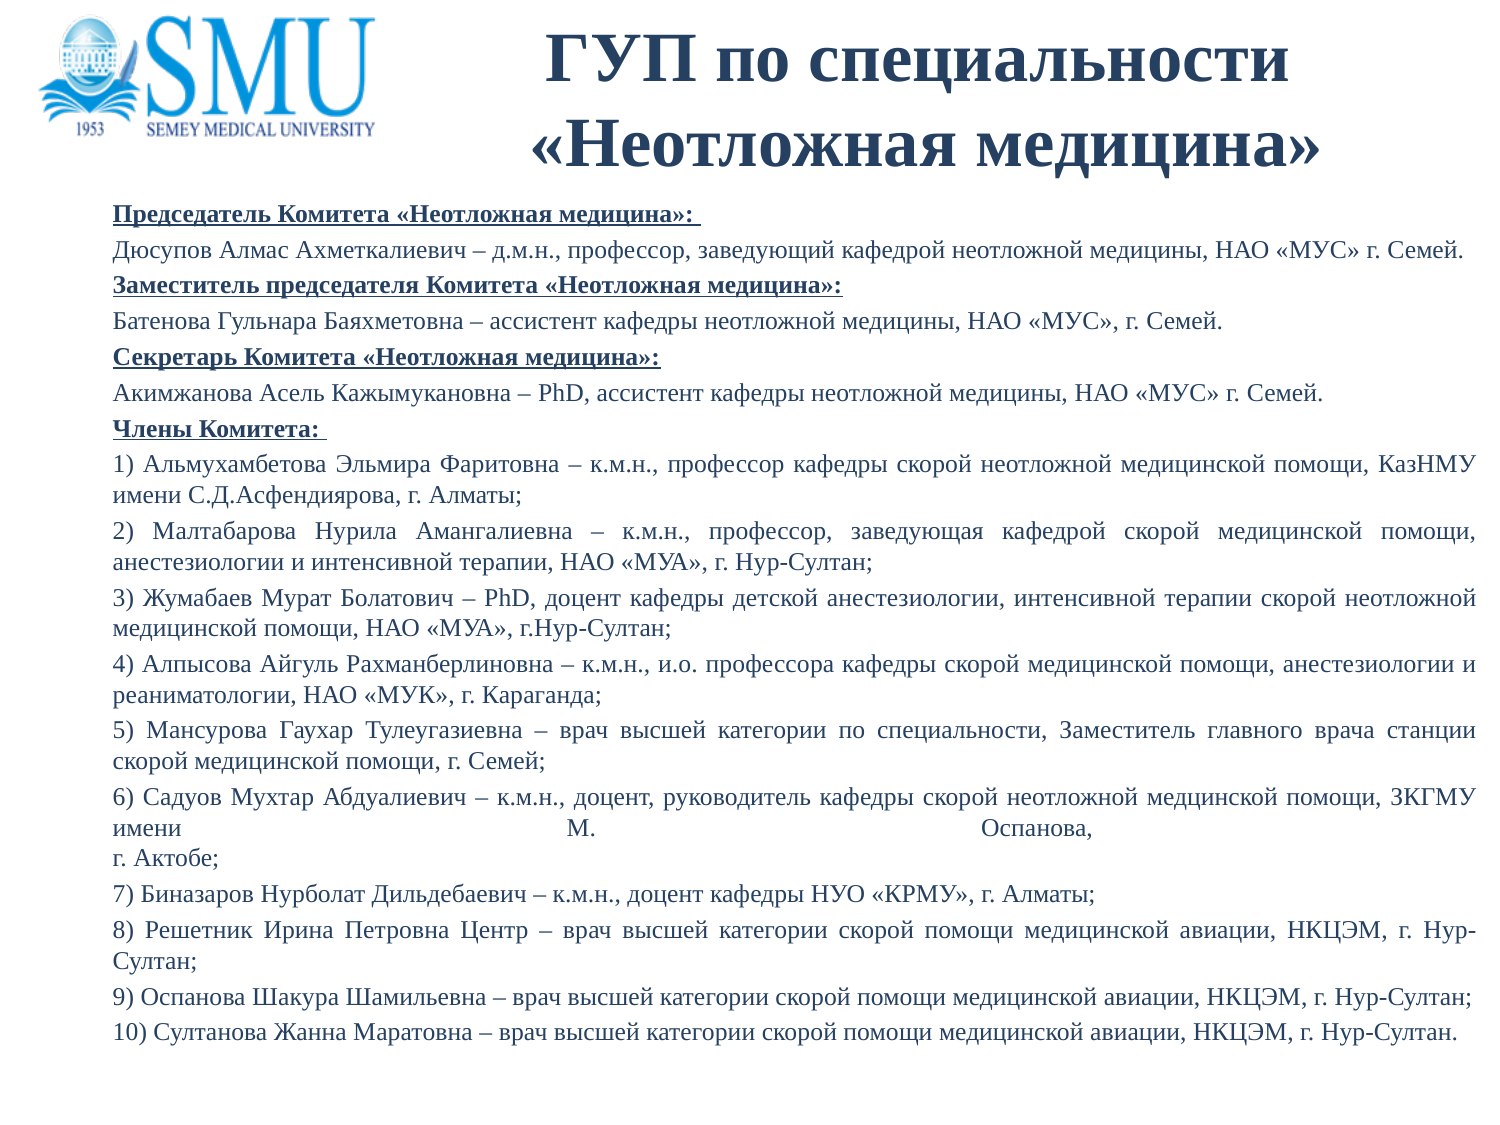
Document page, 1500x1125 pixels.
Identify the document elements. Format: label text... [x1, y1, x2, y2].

title ГУП по специальности «Неотложная медицина» [406, 1, 1448, 189]
list Председатель Комитета «Неотложная медицина»: Дюсупов Алмас Ахметкалиевич – д.м.н., профессор, заведующий кафедрой неотложной медицины, НАО «МУС» г. Семей. Заместитель председателя Комитета «Неотложная медицина»: Батенова Гульнара Баяхметовна – ассистент кафедры неотложной медицины, НАО «МУС», г. Семей. Секретарь Комитета «Неотложная медицина»: Акимжанова Асель Кажымукановна – PhD, ассистент кафедры неотложной медицины, НАО «МУС» г. Семей. Члены Комитета: 1) Альмухамбетова Эльмира Фаритовна – к.м.н., профессор кафедры скорой неотложной медицинской помощи, КазНМУ имени С.Д.Асфендиярова, г. Алматы; 2) Малтабарова Нурила Амангалиевна – к.м.н., профессор, заведующая кафедрой скорой медицинской помощи, анестезиологии и интенсивной терапии, НАО «МУА», г. Нур-Султан; 3) Жумабаев Мурат Болатович – PhD, доцент кафедры детской анестезиологии, интенсивной терапии скорой неотложной медицинской помощи, НАО «МУА», г.Нур-Султан; 4) Алпысова Айгуль Рахманберлиновна – к.м.н., и.о. профессора кафедры скорой медицинской помощи, анестезиологии и реаниматологии, НАО «МУК», г. Караганда; 5) Мансурова Гаухар Тулеугазиевна – врач высшей категории по специальности, Заместитель главного врача станции скорой медицинской помощи, г. Семей; 6) Садуов Мухтар Абдуалиевич – к.м.н., доцент, руководитель кафедры скорой неотложной медцинской помощи, ЗКГМУ имени М. Оспанова, г. Актобе; 7) Биназаров Нурболат Дильдебаевич – к.м.н., доцент кафедры НУО «КРМУ», г. Алматы; 8) Решетник Ирина Петровна Центр – врач высшей категории скорой помощи медицинской авиации, НКЦЭМ, г. Нур-Султан; 9) Оспанова Шакура Шамильевна – врач высшей категории скорой помощи медицинской авиации, НКЦЭМ, г. Нур-Султан; 10) Султанова Жанна Маратовна – врач высшей категории скорой помощи медицинской авиации, НКЦЭМ, г. Нур-Султан. [97, 189, 1494, 1069]
picture [1, 3, 407, 150]
